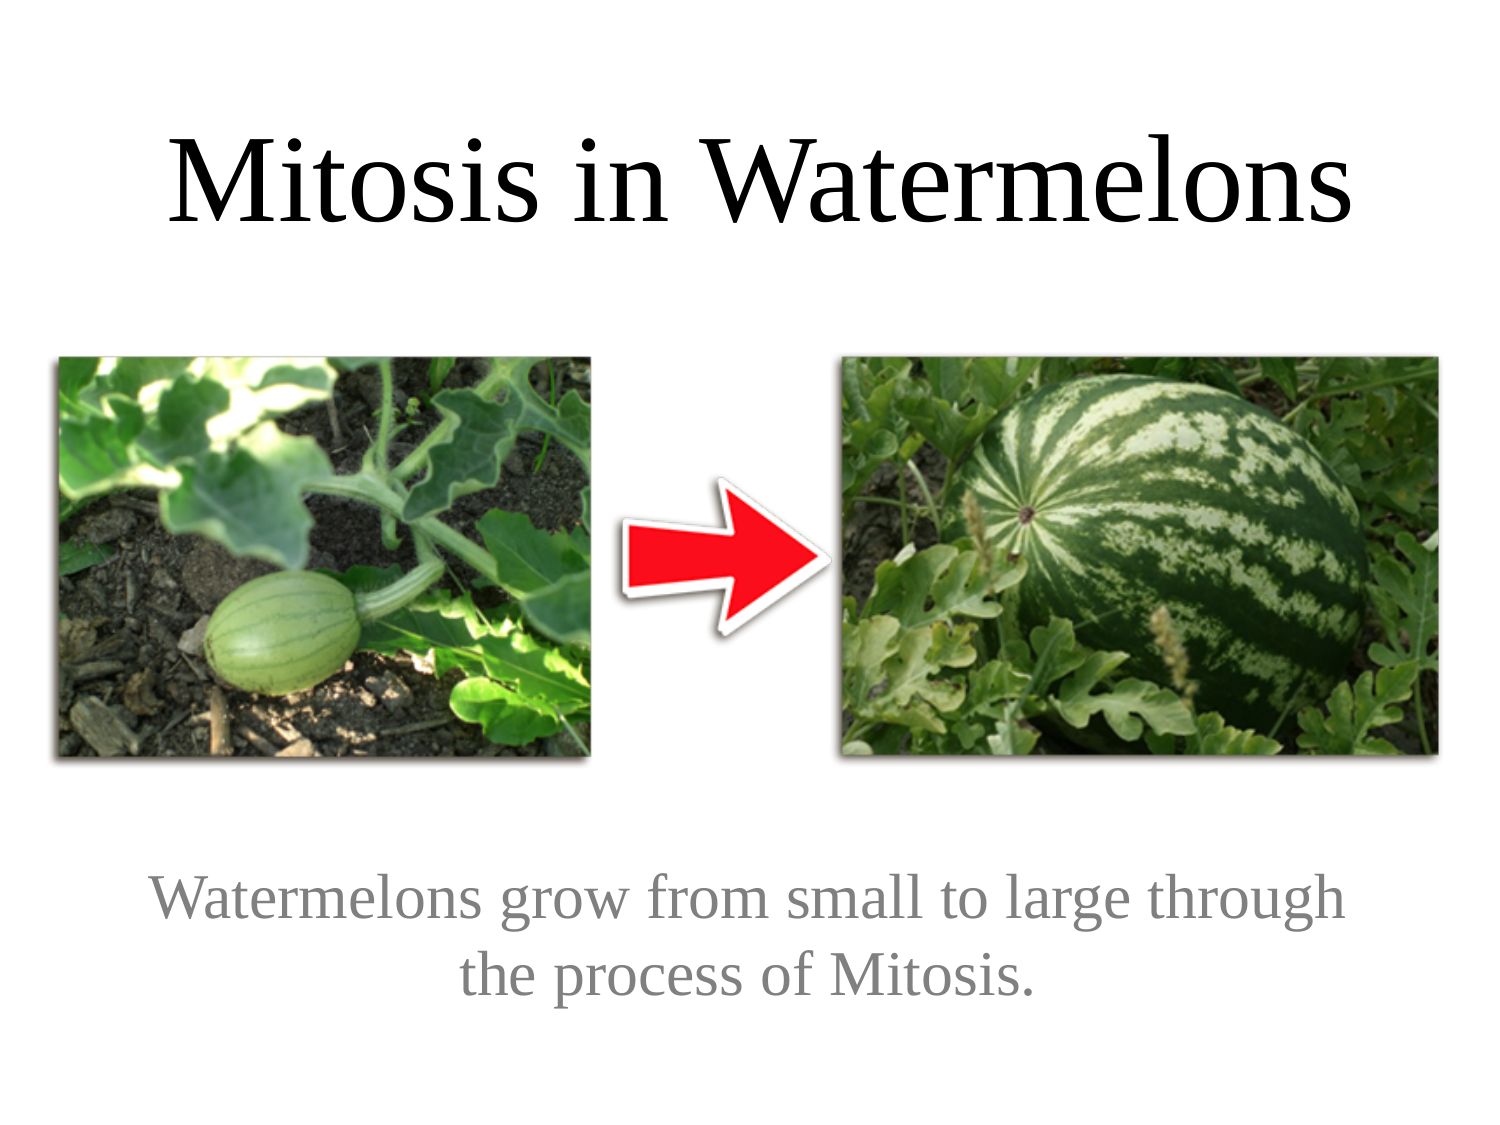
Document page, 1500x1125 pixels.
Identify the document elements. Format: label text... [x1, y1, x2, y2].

text_box Watermelons grow from small to large through the process of Mitosis. [110, 846, 1386, 1017]
title Mitosis in Watermelons [124, 86, 1400, 257]
picture [0, 310, 1500, 813]
